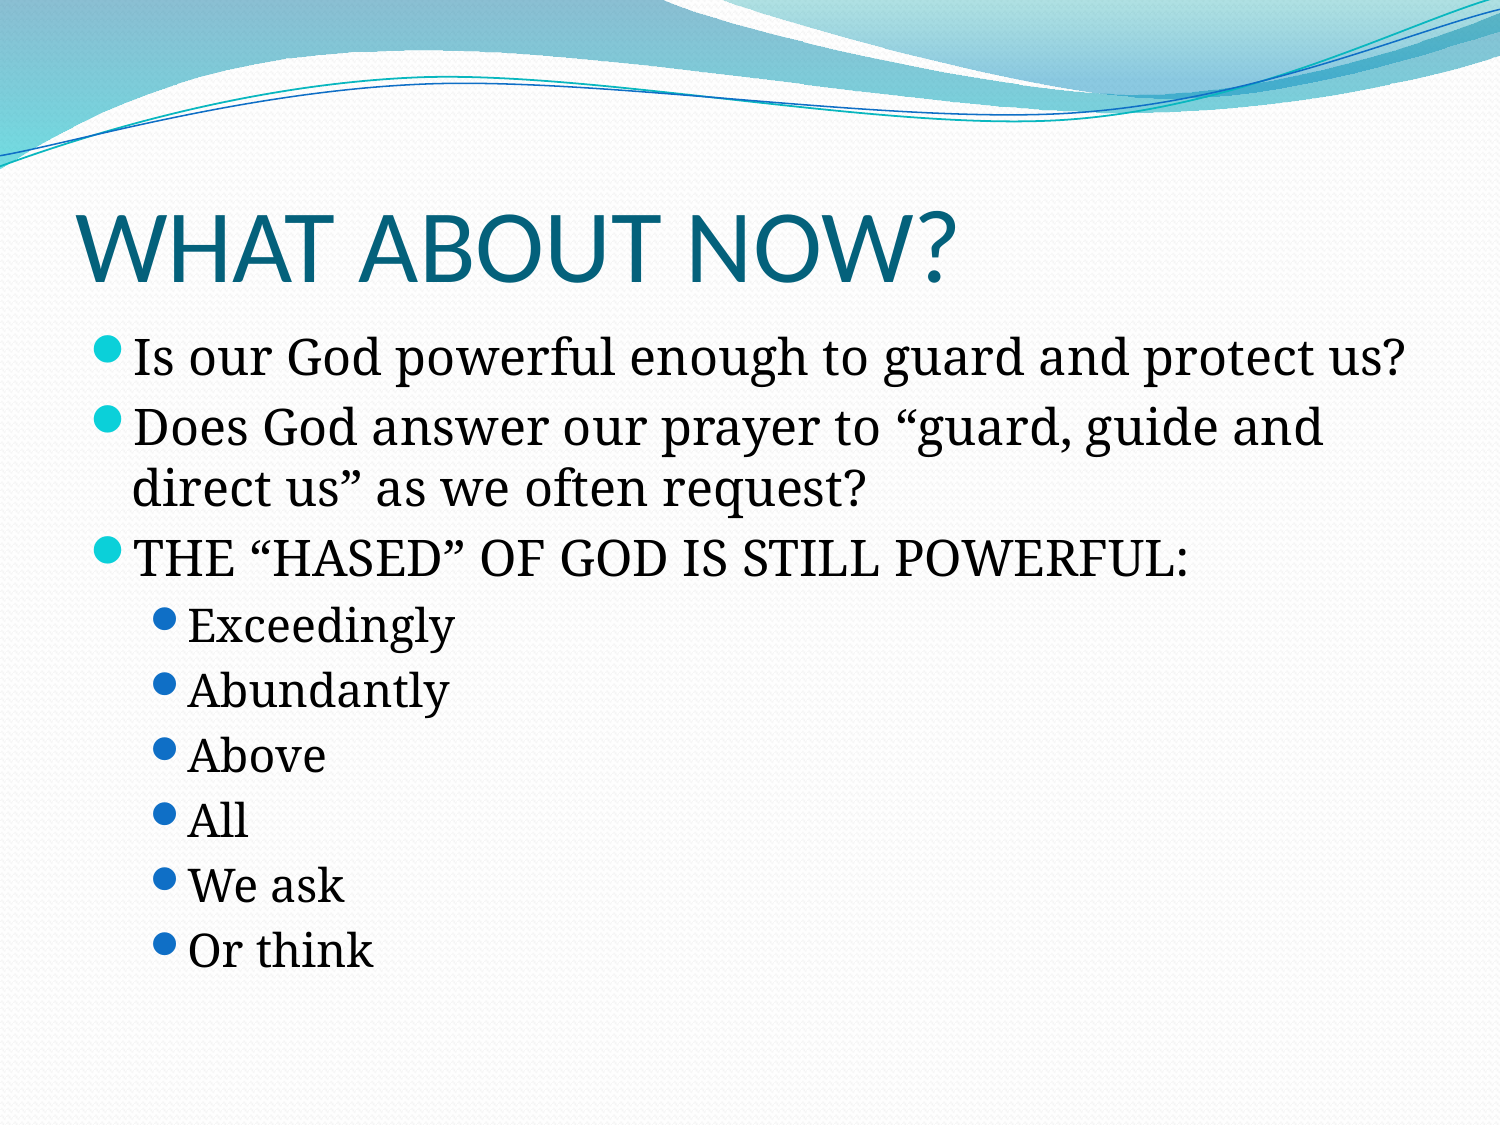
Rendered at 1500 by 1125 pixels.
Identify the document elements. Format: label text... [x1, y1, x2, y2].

title WHAT ABOUT NOW? [75, 115, 1425, 303]
list Is our God powerful enough to guard and protect us? Does God answer our prayer to “guard, guide and direct us” as we often request? THE “HASED” OF GOD IS STILL POWERFUL: Exceedingly Abundantly Above All We ask Or think [75, 317, 1425, 1038]
